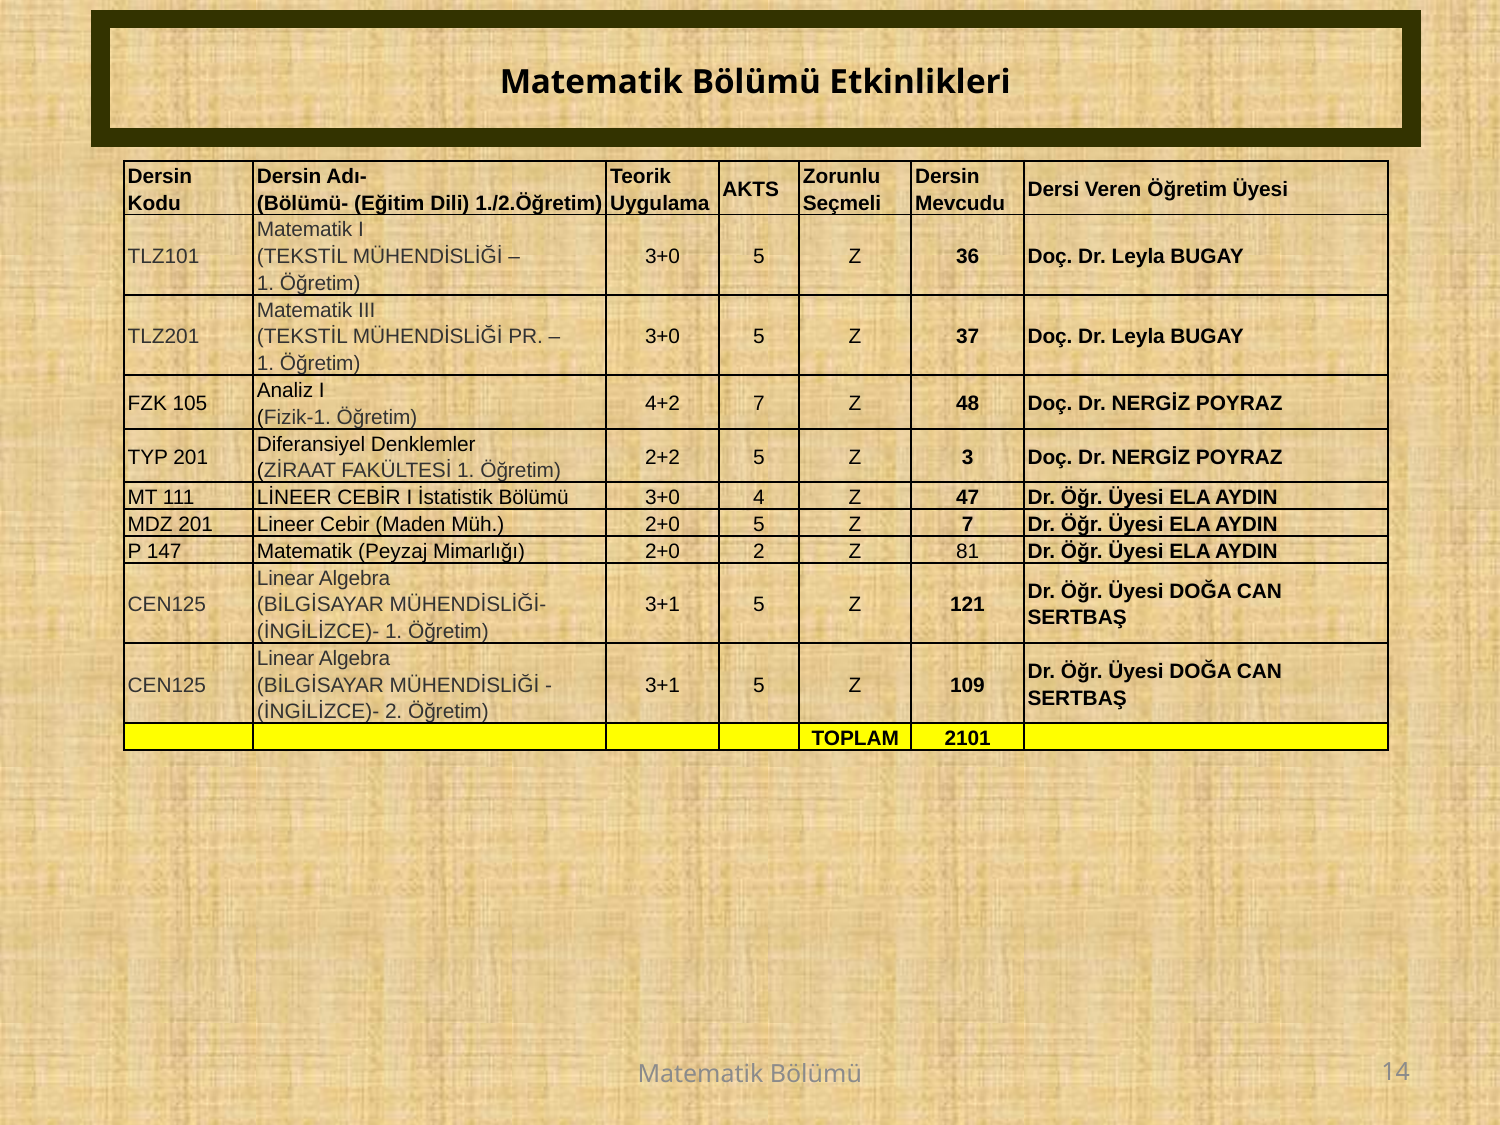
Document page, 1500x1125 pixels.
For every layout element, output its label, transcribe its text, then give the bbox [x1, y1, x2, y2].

table_cell Z [800, 564, 910, 642]
text_box [100, 19, 1412, 138]
table_cell CEN125 [125, 564, 252, 642]
table_cell 5 [720, 644, 798, 722]
table_cell TOPLAM [800, 724, 910, 749]
table_cell Linear Algebra (BİLGİSAYAR MÜHENDİSLİĞİ-(İNGİLİZCE)- 1. Öğretim) [254, 564, 605, 642]
table_cell TLZ201 [125, 296, 252, 374]
table_cell Z [800, 644, 910, 722]
table_cell [254, 724, 605, 749]
table_cell Analiz I (Fizik-1. Öğretim) [254, 376, 605, 428]
table_cell P 147 [125, 537, 252, 562]
table_cell Z [800, 537, 910, 562]
table_cell Dr. Öğr. Üyesi ELA AYDIN [1025, 537, 1387, 562]
table_header Dersin Kodu [125, 162, 252, 214]
table_cell [720, 724, 798, 749]
table_cell 4 [720, 483, 798, 508]
table_header Dersin Adı- (Bölümü- (Eğitim Dili) 1./2.Öğretim) [254, 162, 605, 214]
table_cell 2 [720, 537, 798, 562]
table_cell [1025, 724, 1387, 749]
slide_number 14 [1074, 1042, 1425, 1103]
table_cell MT 111 [125, 483, 252, 508]
table_cell LİNEER CEBİR I İstatistik Bölümü [254, 483, 605, 508]
table_cell Doç. Dr. Leyla BUGAY [1025, 215, 1387, 294]
table_cell Z [800, 483, 910, 508]
table_cell Diferansiyel Denklemler (ZİRAAT FAKÜLTESİ 1. Öğretim) [254, 430, 605, 481]
table_cell Z [800, 430, 910, 481]
table_cell [607, 724, 718, 749]
table_cell 3+0 [607, 296, 718, 374]
table_cell Dr. Öğr. Üyesi ELA AYDIN [1025, 483, 1387, 508]
table_cell TLZ101 [125, 215, 252, 294]
table_cell Linear Algebra (BİLGİSAYAR MÜHENDİSLİĞİ - (İNGİLİZCE)- 2. Öğretim) [254, 644, 605, 722]
table_cell 3+0 [607, 483, 718, 508]
table_cell Matematik III (TEKSTİL MÜHENDİSLİĞİ PR. – 1. Öğretim) [254, 296, 605, 374]
table_cell 7 [912, 510, 1023, 535]
table_cell 3+1 [607, 644, 718, 722]
table_cell 37 [912, 296, 1023, 374]
table_cell Dr. Öğr. Üyesi ELA AYDIN [1025, 510, 1387, 535]
table_cell [125, 724, 252, 749]
table_header Zorunlu Seçmeli [800, 162, 910, 214]
table_cell 2101 [912, 724, 1023, 749]
table_cell 4+2 [607, 376, 718, 428]
footer Matematik Bölümü [512, 1042, 988, 1103]
table_cell 2+0 [607, 537, 718, 562]
table_cell Matematik I (TEKSTİL MÜHENDİSLİĞİ – 1. Öğretim) [254, 215, 605, 294]
table_header Dersi Veren Öğretim Üyesi [1025, 162, 1387, 214]
picture [0, 0, 1500, 1125]
table_cell 3+1 [607, 564, 718, 642]
title Matematik Bölümü Etkinlikleri [80, 9, 1432, 152]
table_cell 5 [720, 215, 798, 294]
table_cell FZK 105 [125, 376, 252, 428]
table_cell 5 [720, 430, 798, 481]
table_cell Z [800, 376, 910, 428]
table_cell Z [800, 215, 910, 294]
table_cell 3 [912, 430, 1023, 481]
table_cell TYP 201 [125, 430, 252, 481]
table_header Teorik Uygulama [607, 162, 718, 214]
table_cell Doç. Dr. NERGİZ POYRAZ [1025, 376, 1387, 428]
table_cell 36 [912, 215, 1023, 294]
table_cell Doç. Dr. Leyla BUGAY [1025, 296, 1387, 374]
table_cell 3+0 [607, 215, 718, 294]
table_cell Z [800, 296, 910, 374]
table_cell 81 [912, 537, 1023, 562]
table_cell 47 [912, 483, 1023, 508]
table_cell Dr. Öğr. Üyesi DOĞA CAN SERTBAŞ [1025, 644, 1387, 722]
table_cell 2+2 [607, 430, 718, 481]
table_cell Matematik (Peyzaj Mimarlığı) [254, 537, 605, 562]
table_cell Z [800, 510, 910, 535]
table_cell 109 [912, 644, 1023, 722]
table_cell Doç. Dr. NERGİZ POYRAZ [1025, 430, 1387, 481]
table_cell MDZ 201 [125, 510, 252, 535]
table_cell 5 [720, 510, 798, 535]
table_cell Lineer Cebir (Maden Müh.) [254, 510, 605, 535]
table_cell 2+0 [607, 510, 718, 535]
table_cell 48 [912, 376, 1023, 428]
table_cell Dr. Öğr. Üyesi DOĞA CAN SERTBAŞ [1025, 564, 1387, 642]
table_cell 121 [912, 564, 1023, 642]
table_cell 5 [720, 564, 798, 642]
table_cell 7 [720, 376, 798, 428]
table_header AKTS [720, 162, 798, 214]
table_header Dersin Mevcudu [912, 162, 1023, 214]
table_cell 5 [720, 296, 798, 374]
table_cell CEN125 [125, 644, 252, 722]
